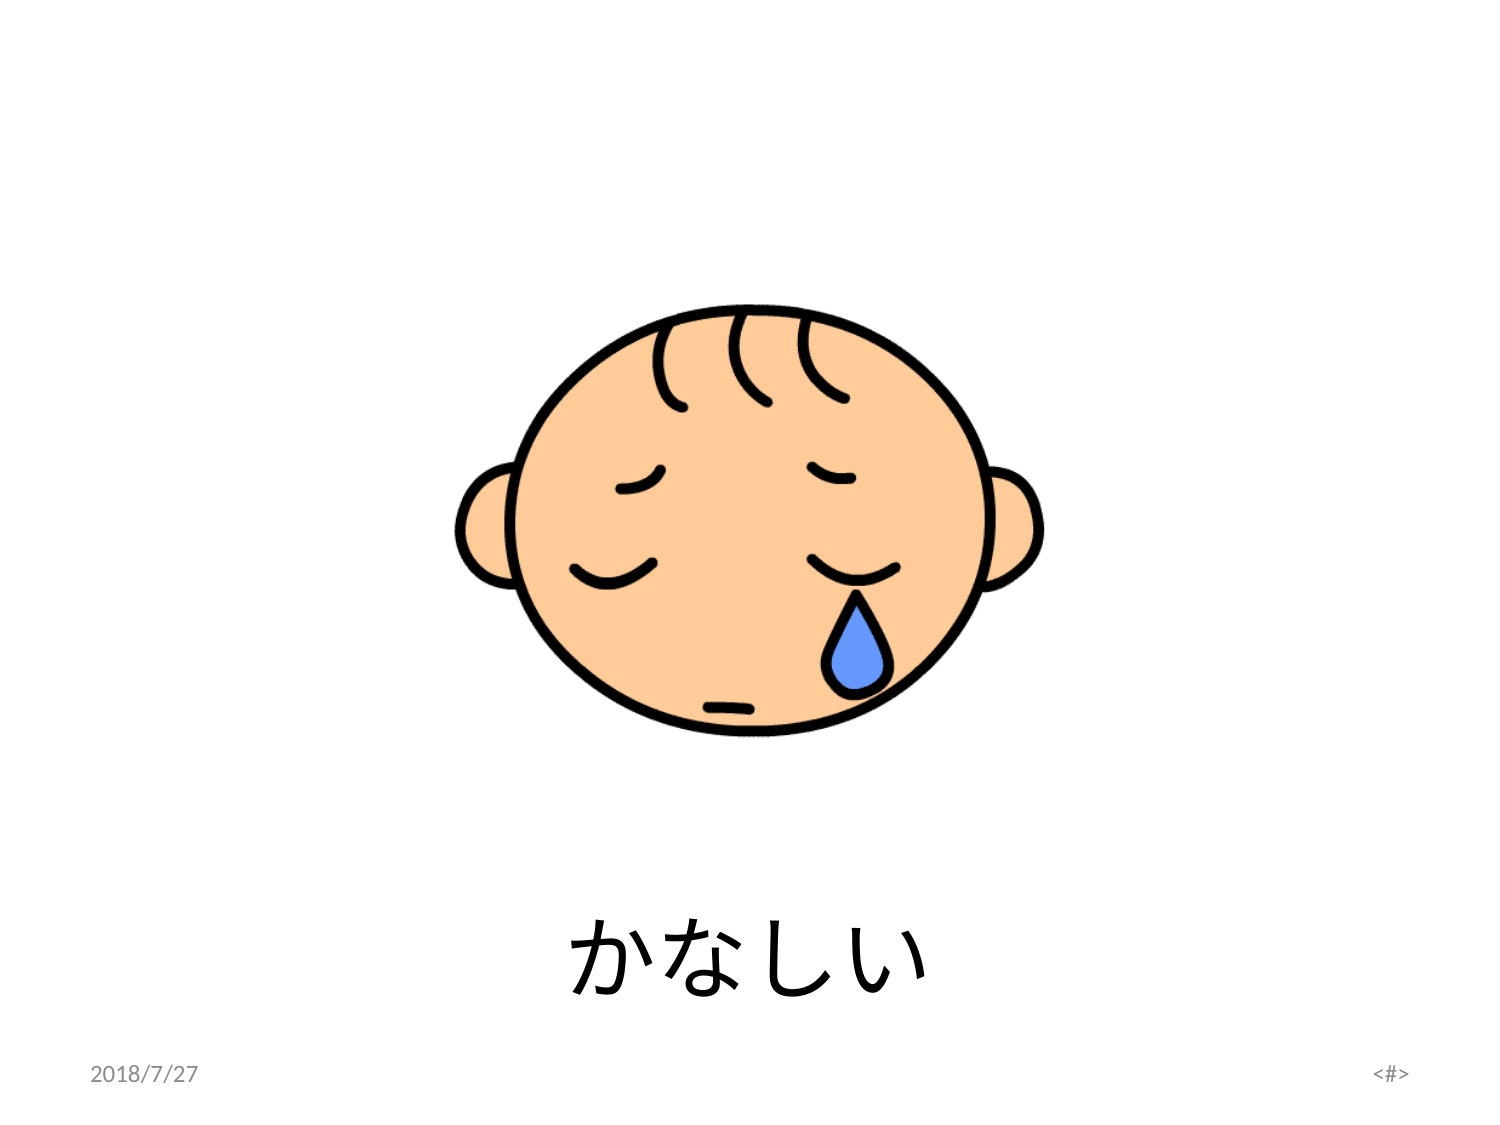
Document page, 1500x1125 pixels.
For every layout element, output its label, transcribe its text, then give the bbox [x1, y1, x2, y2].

slide_number <#> [1074, 1042, 1425, 1103]
text_box かなしい [73, 862, 1424, 1050]
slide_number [75, 1050, 425, 1103]
picture [438, 209, 1060, 831]
